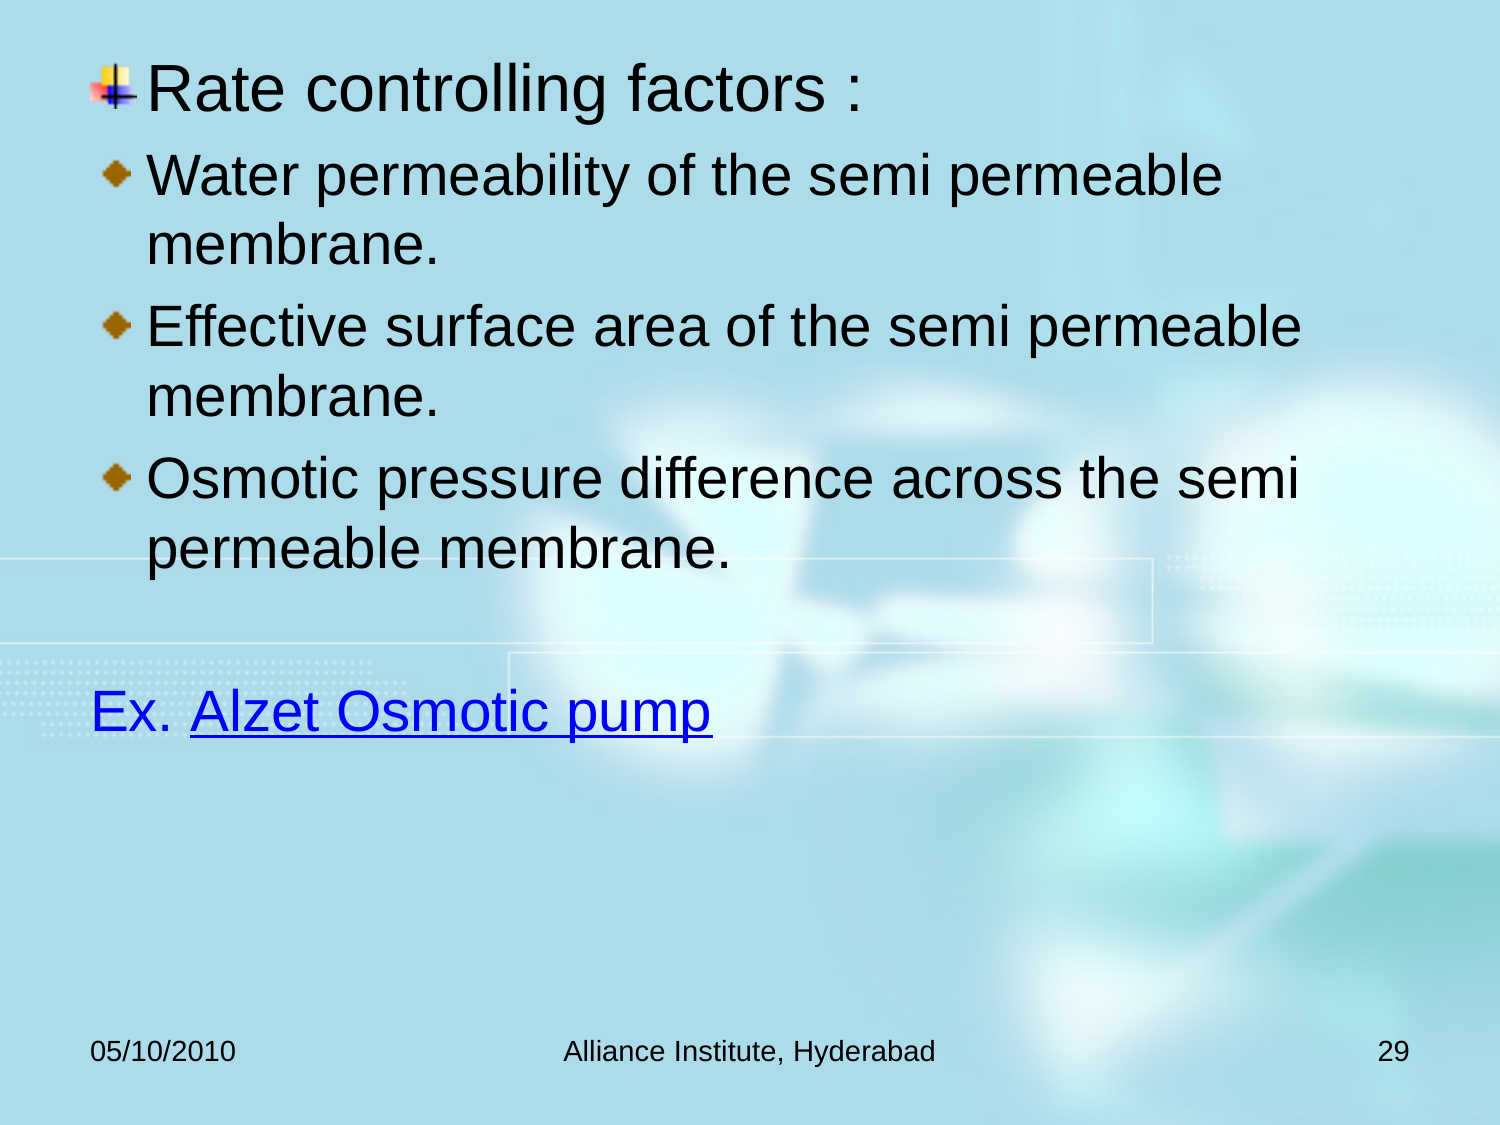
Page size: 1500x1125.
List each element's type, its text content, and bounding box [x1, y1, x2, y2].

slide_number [74, 1024, 426, 1103]
list Rate controlling factors : Water permeability of the semi permeable membrane. Effective surface area of the semi permeable membrane. Osmotic pressure difference across the semi permeable membrane. Ex. Alzet Osmotic pump [75, 37, 1425, 1005]
picture [0, 0, 1500, 1125]
slide_number 29 [1074, 1024, 1426, 1103]
footer Alliance Institute, Hyderabad [512, 1024, 988, 1103]
